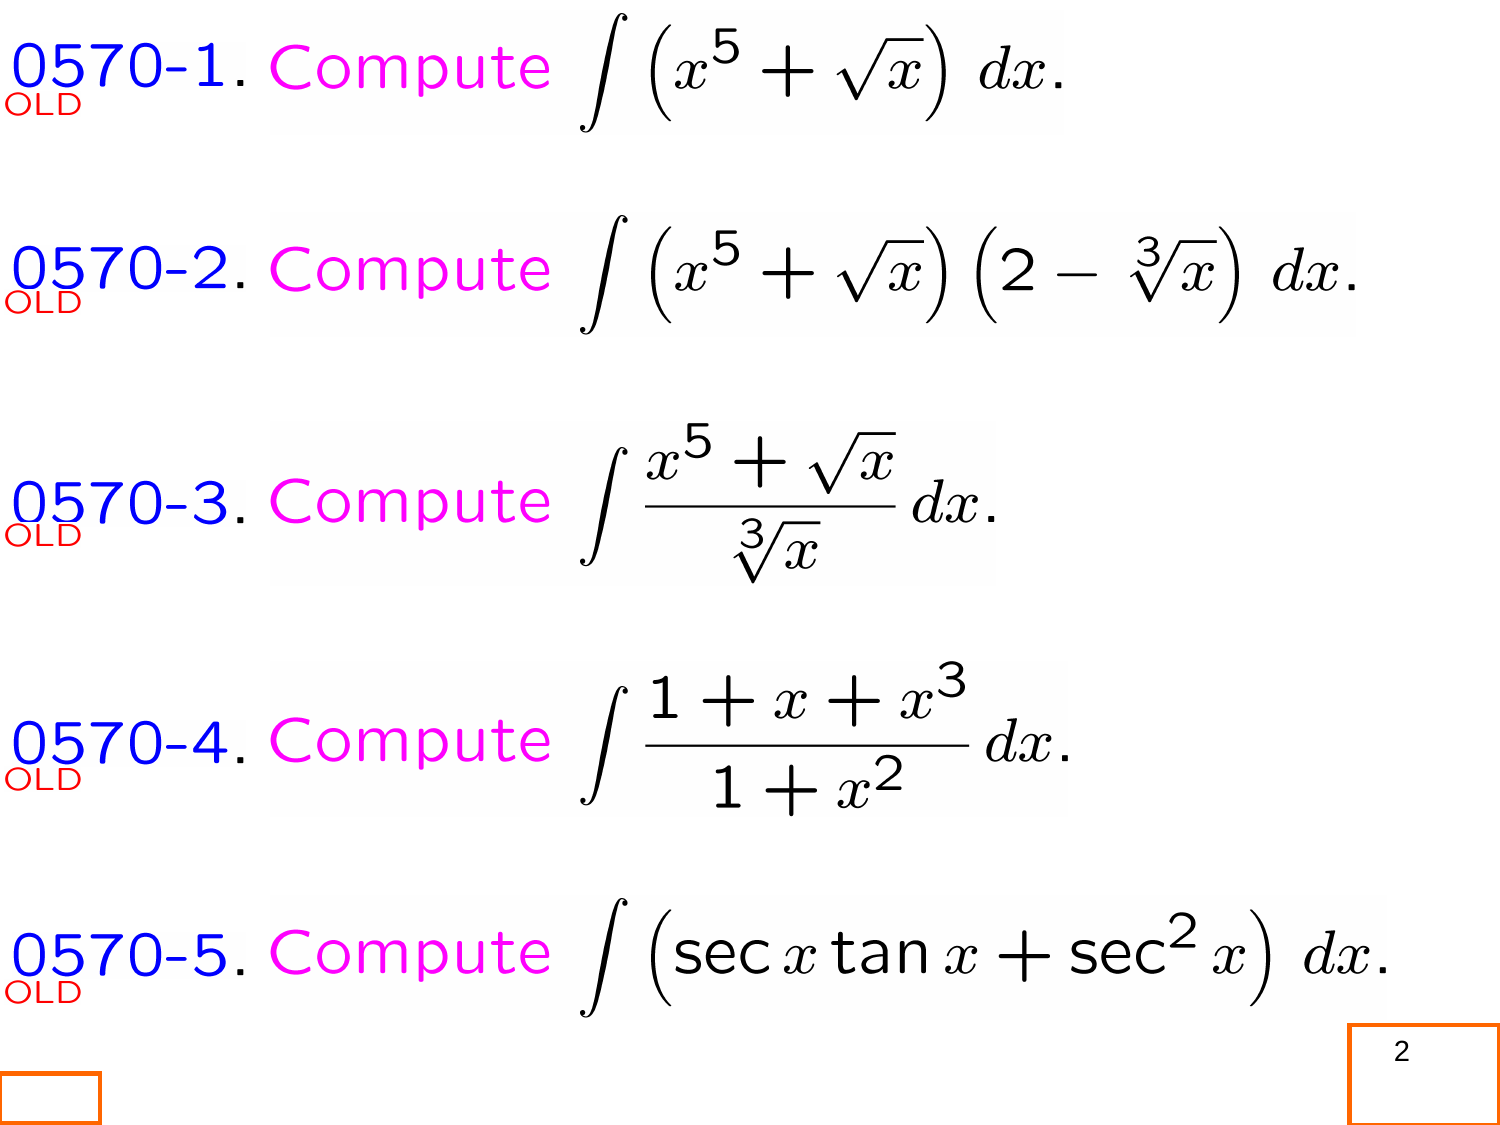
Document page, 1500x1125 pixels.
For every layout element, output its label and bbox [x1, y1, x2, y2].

picture [270, 661, 1068, 817]
text_box [0, 1073, 100, 1124]
picture [3, 91, 81, 117]
picture [270, 212, 1356, 337]
picture [3, 720, 246, 792]
picture [3, 244, 246, 315]
picture [270, 10, 1065, 135]
picture [12, 42, 246, 90]
picture [3, 479, 246, 549]
picture [270, 421, 996, 586]
picture [3, 931, 246, 1005]
picture [270, 895, 1387, 1021]
text_box [1349, 1025, 1500, 1125]
